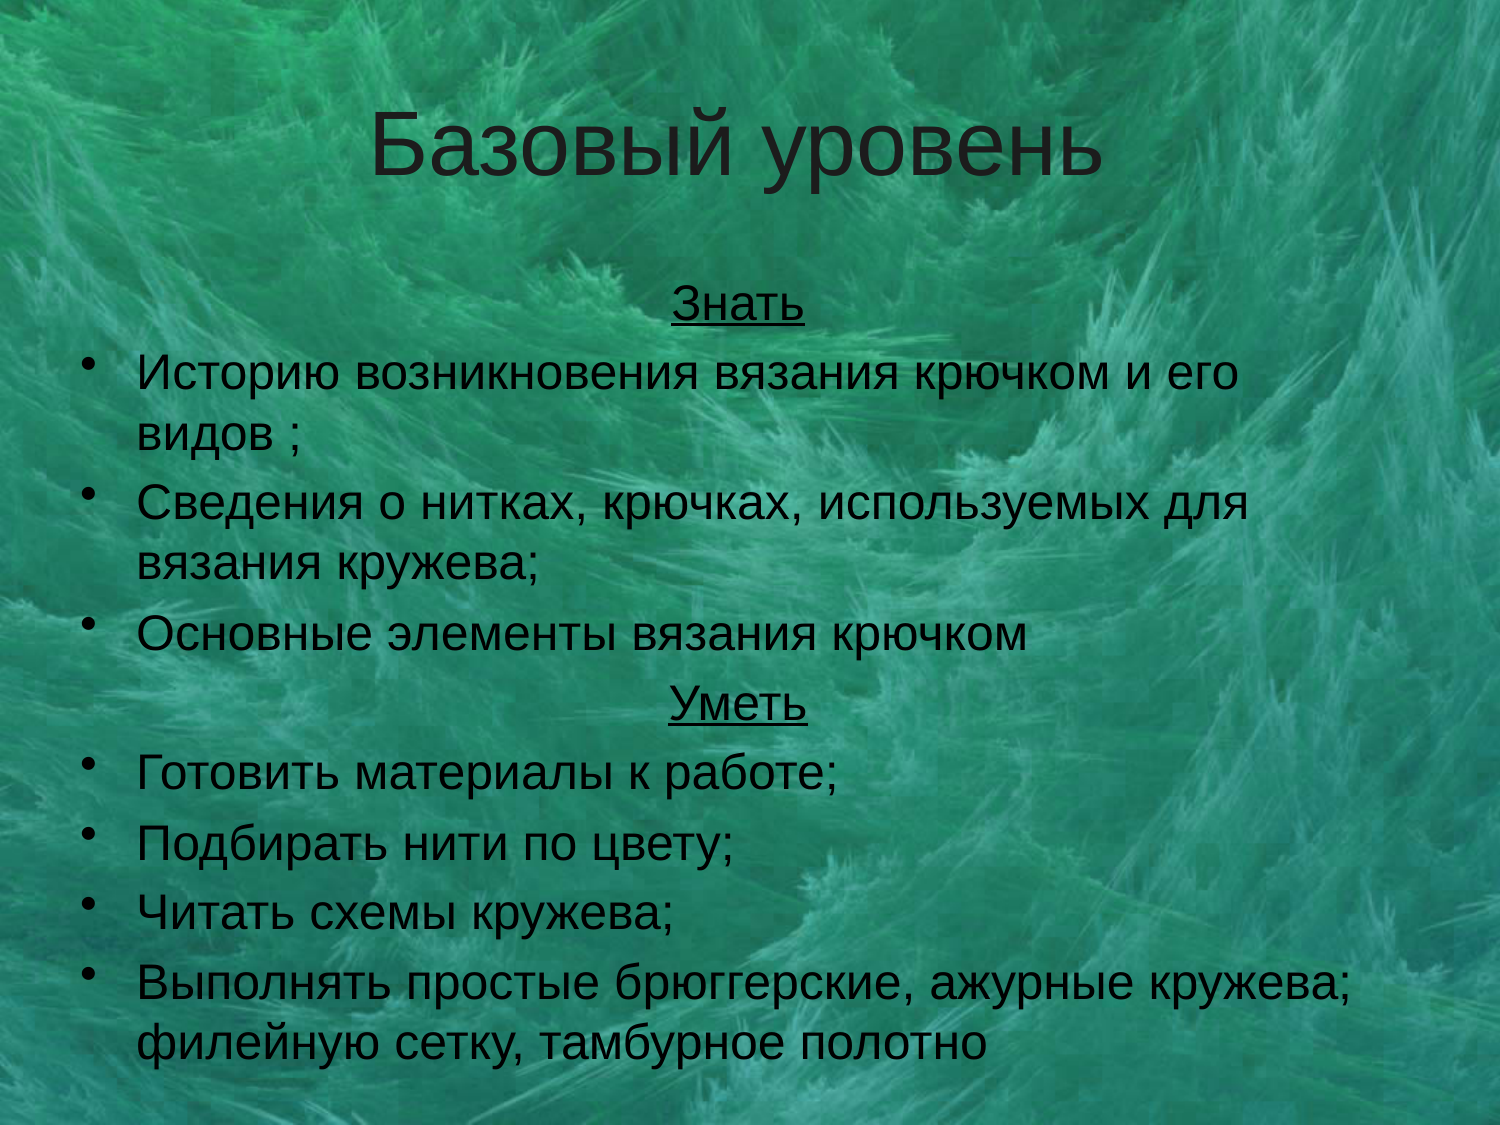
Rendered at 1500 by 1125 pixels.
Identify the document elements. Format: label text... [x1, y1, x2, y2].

title Базовый уровень [74, 44, 1426, 233]
list Знать Историю возникновения вязания крючком и его видов ; Сведения о нитках, крючках, используемых для вязания кружева; Основные элементы вязания крючком Уметь Готовить материалы к работе; Подбирать нити по цвету; Читать схемы кружева; Выполнять простые брюггерские, ажурные кружева; филейную сетку, тамбурное полотно [64, 262, 1426, 1125]
picture [0, 0, 1500, 1125]
